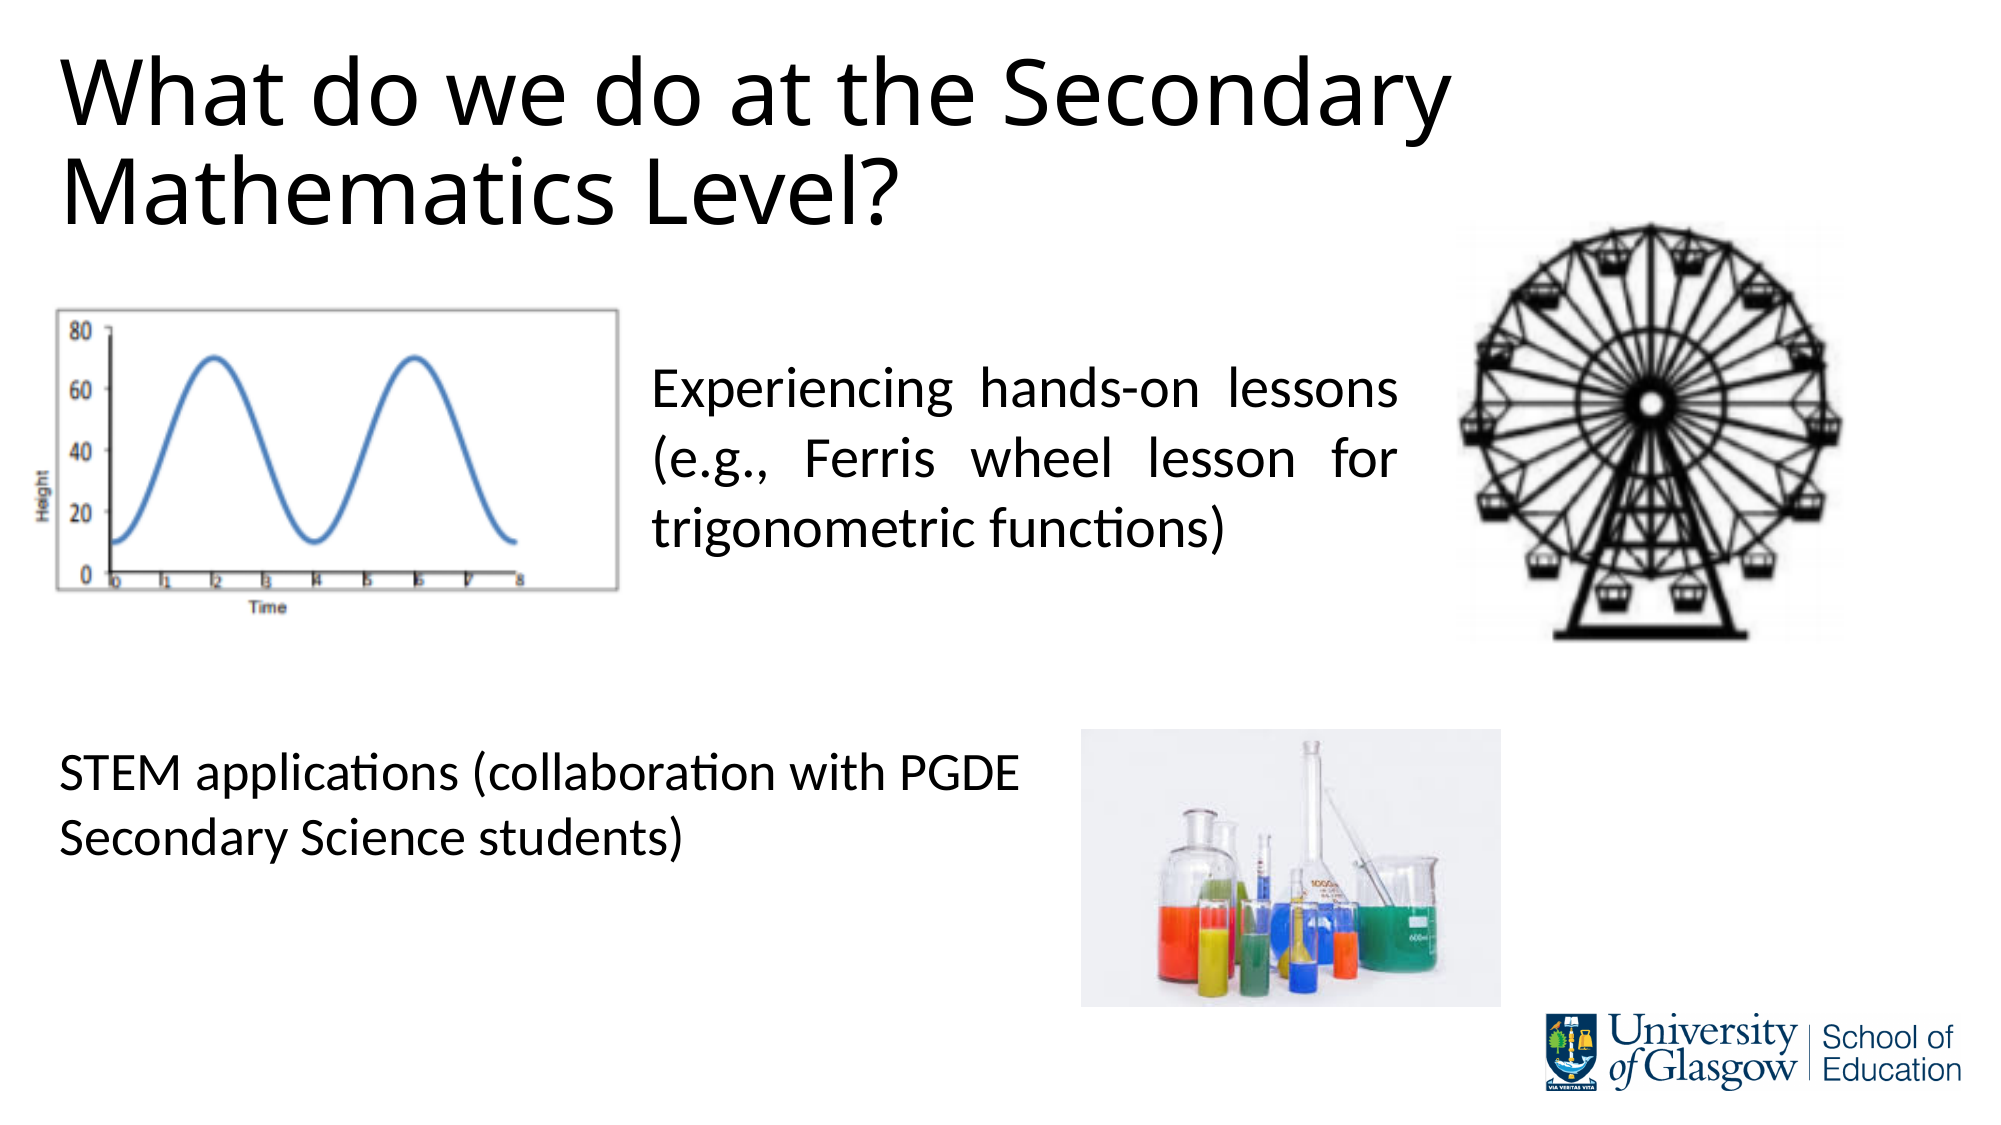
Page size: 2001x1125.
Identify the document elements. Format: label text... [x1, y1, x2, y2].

picture [1447, 211, 1863, 649]
title What do we do at the Secondary Mathematics Level? [44, 36, 1961, 254]
picture [7, 293, 637, 625]
picture [1545, 1013, 1961, 1091]
picture [1081, 729, 1501, 1007]
text_box Experiencing hands-on lessons (e.g., Ferris wheel lesson for trigonometric functions) [637, 341, 1415, 567]
text_box STEM applications (collaboration with PGDE Secondary Science students) [44, 729, 1081, 874]
